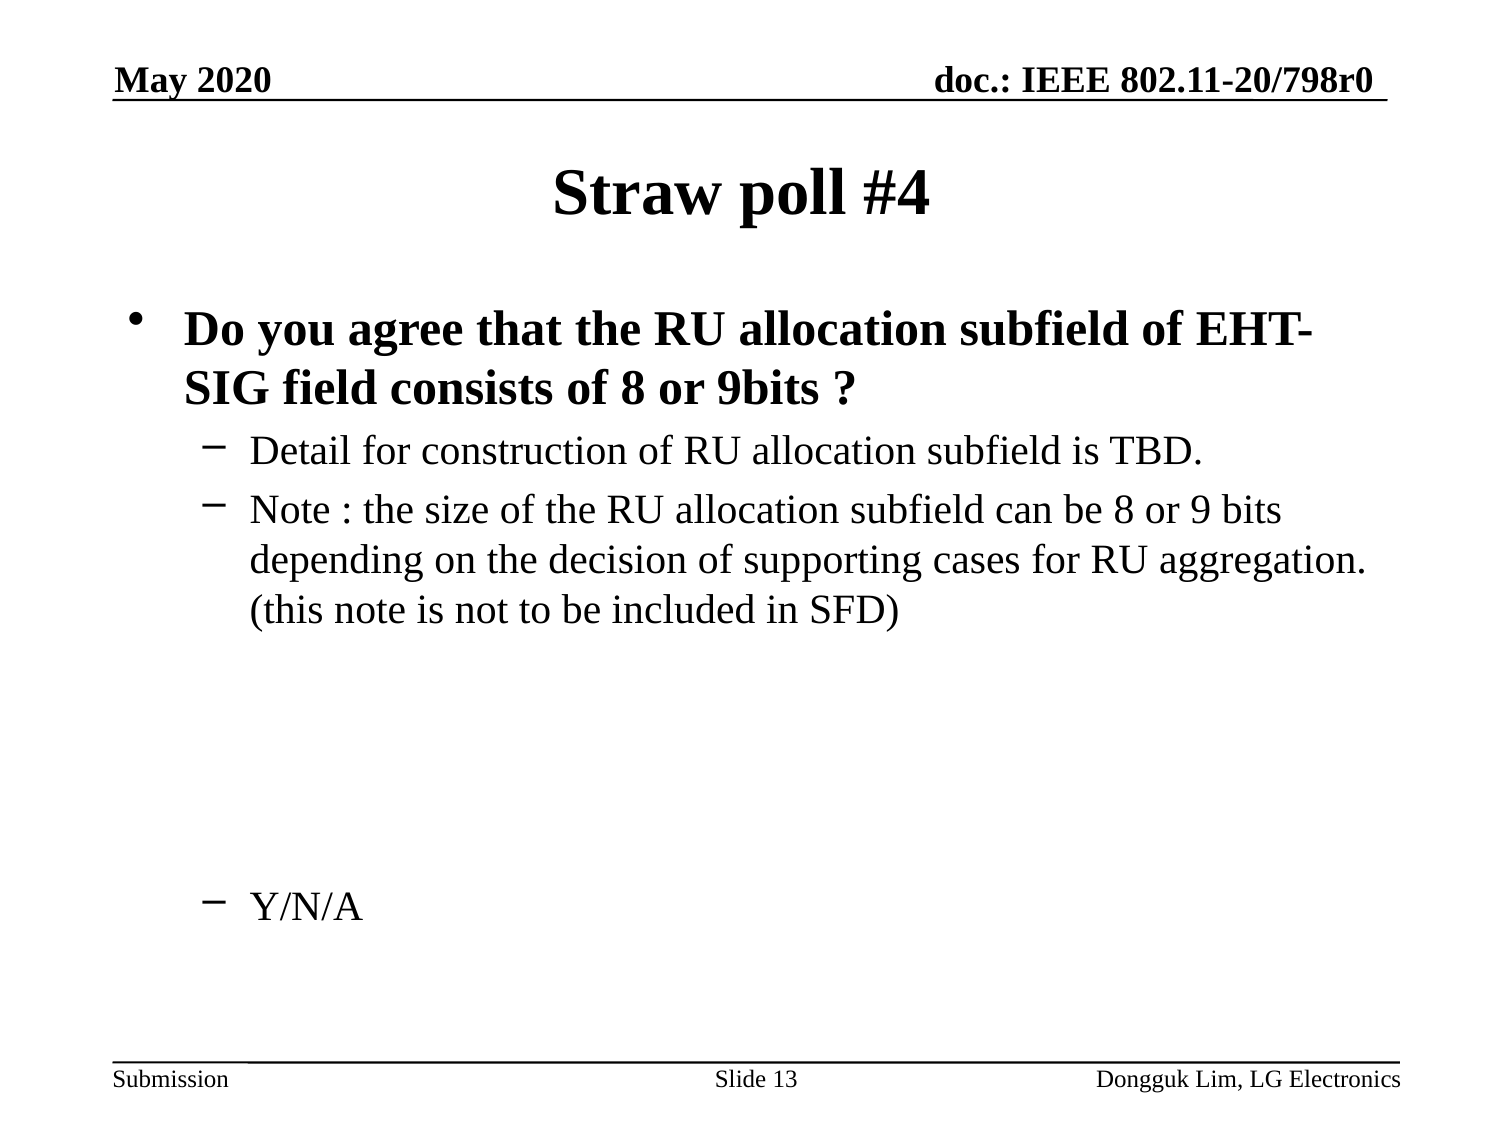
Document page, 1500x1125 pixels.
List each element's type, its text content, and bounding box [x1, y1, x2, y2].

slide_number Slide 13 [712, 1061, 800, 1093]
list Do you agree that the RU allocation subfield of EHT-SIG field consists of 8 or 9bits ? Detail for construction of RU allocation subfield is TBD. Note : the size of the RU allocation subfield can be 8 or 9 bits depending on the decision of supporting cases for RU aggregation.(this note is not to be included in SFD) Y/N/A [112, 287, 1388, 1000]
footer Dongguk Lim, LG Electronics [1092, 1061, 1402, 1093]
title Straw poll #4 [112, 112, 1388, 263]
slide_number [114, 54, 274, 101]
